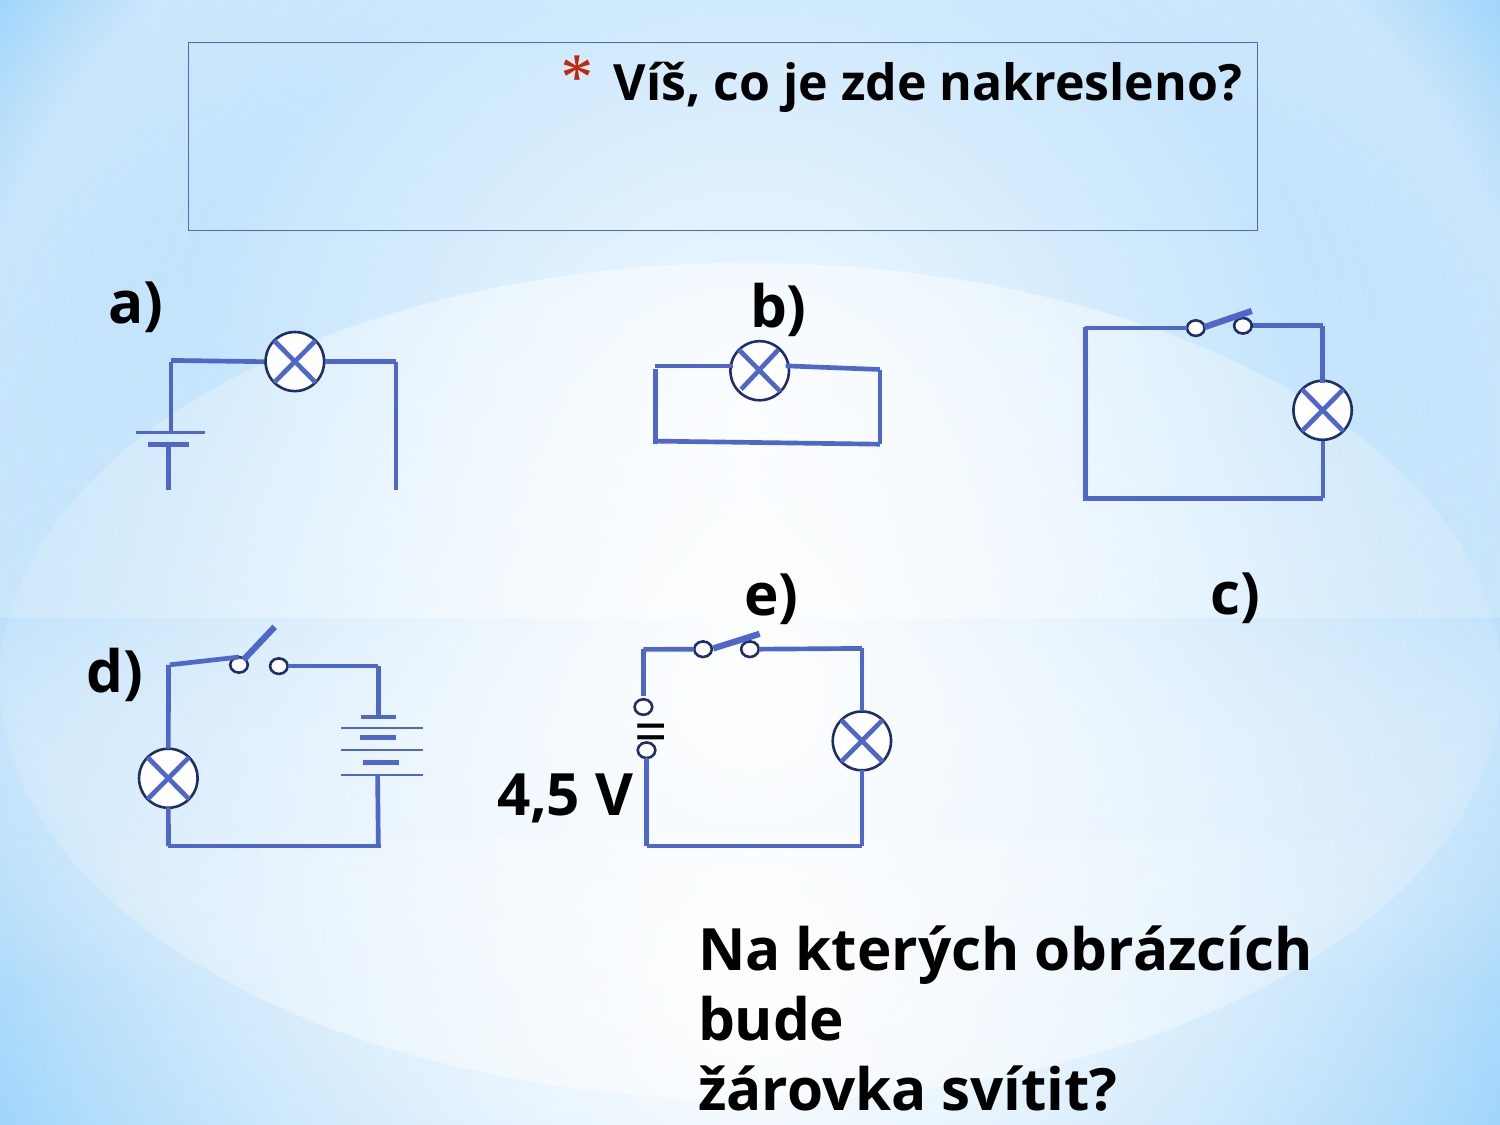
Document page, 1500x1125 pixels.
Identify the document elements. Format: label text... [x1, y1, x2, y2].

text_box [1303, 380, 1318, 386]
title Víš, co je zde nakresleno? [188, 42, 1258, 231]
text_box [740, 349, 779, 390]
text_box [779, 347, 790, 363]
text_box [1204, 310, 1252, 328]
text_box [713, 633, 760, 649]
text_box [841, 719, 884, 762]
text_box [149, 747, 165, 754]
text_box [229, 660, 248, 674]
text_box a) [93, 257, 178, 343]
text_box [321, 367, 325, 378]
text_box [889, 726, 893, 755]
text_box [1348, 393, 1354, 426]
text_box [831, 726, 835, 756]
text_box [842, 710, 858, 717]
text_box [661, 440, 874, 445]
text_box b) [735, 262, 822, 347]
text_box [243, 626, 275, 661]
text_box [195, 763, 199, 794]
text_box 4,5 V [482, 679, 641, 835]
text_box [1186, 319, 1202, 338]
text_box [1328, 380, 1343, 387]
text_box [147, 756, 190, 800]
text_box [320, 344, 326, 363]
text_box [275, 330, 316, 339]
text_box [137, 764, 141, 793]
text_box d) [72, 626, 159, 712]
text_box [866, 710, 883, 718]
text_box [785, 365, 881, 370]
text_box [171, 747, 189, 755]
text_box = [619, 687, 672, 772]
text_box [693, 640, 711, 659]
text_box Na kterých obrázcích bude žárovka svítit? PROČ? [683, 904, 1412, 1125]
text_box [269, 657, 289, 676]
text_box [1301, 389, 1344, 432]
text_box e) [729, 549, 814, 634]
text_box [273, 340, 316, 383]
text_box c) [1196, 548, 1276, 634]
